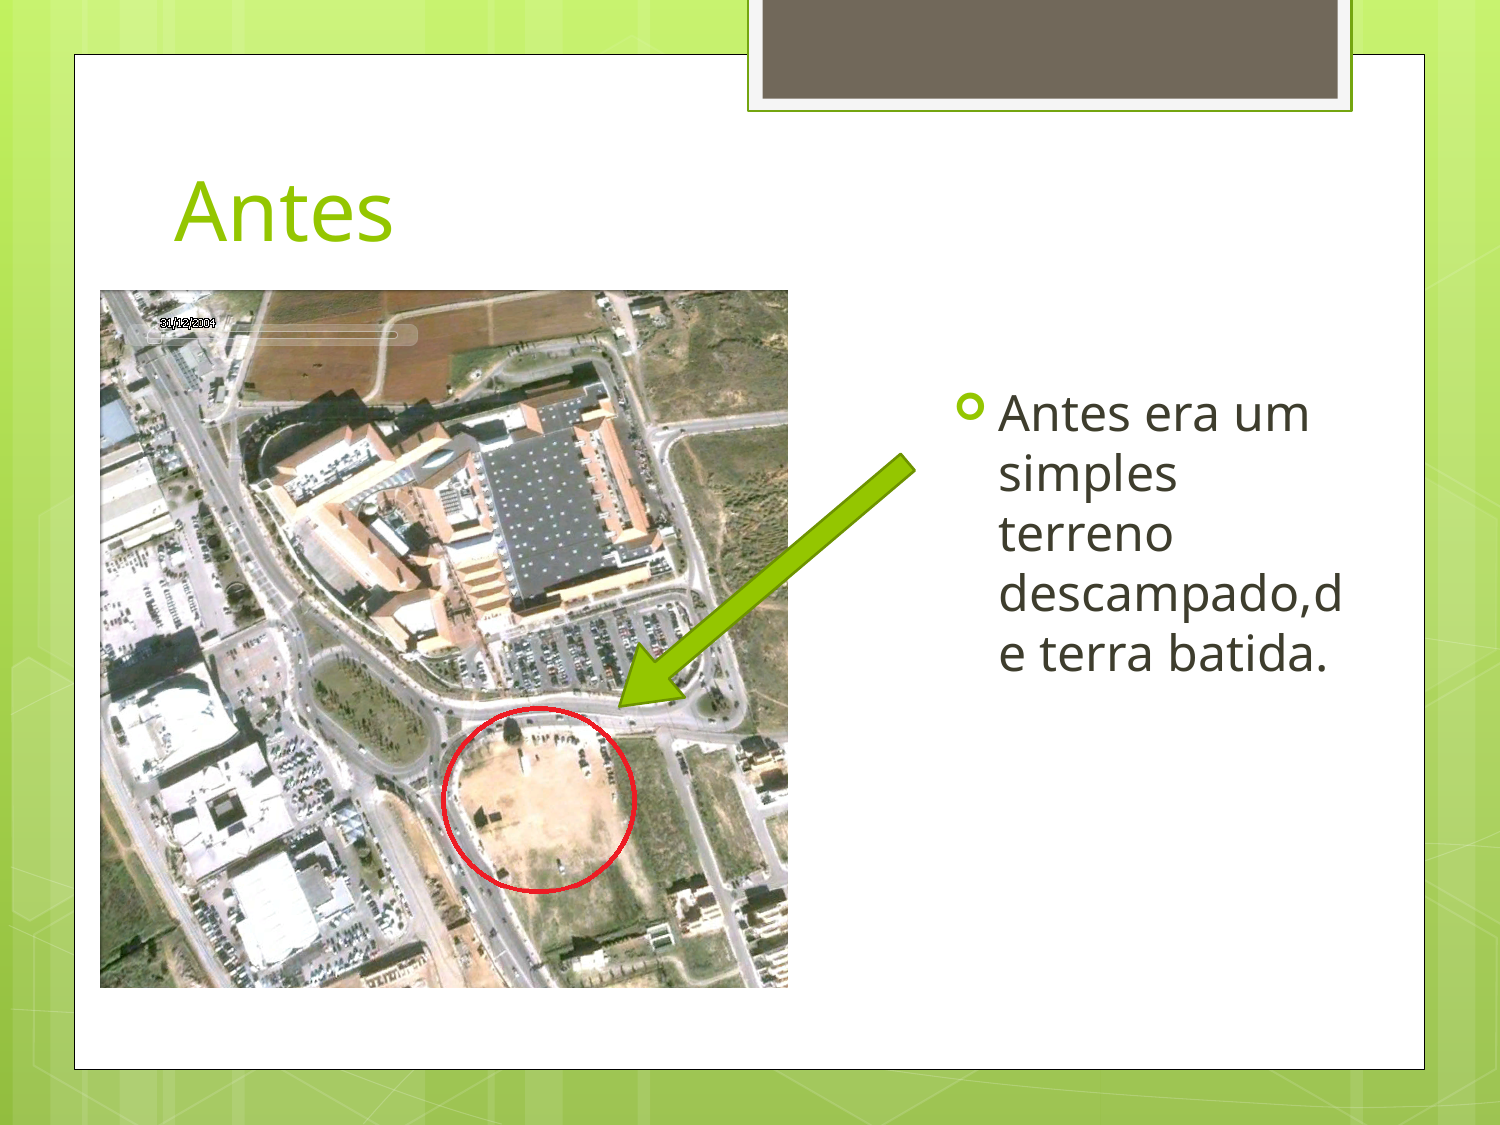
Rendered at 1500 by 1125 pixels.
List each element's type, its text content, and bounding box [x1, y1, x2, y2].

list Antes era um simples terreno descampado,de terra batida. [927, 373, 1366, 950]
picture [100, 290, 788, 988]
text_box [792, 452, 916, 577]
title Antes [159, 78, 1312, 266]
